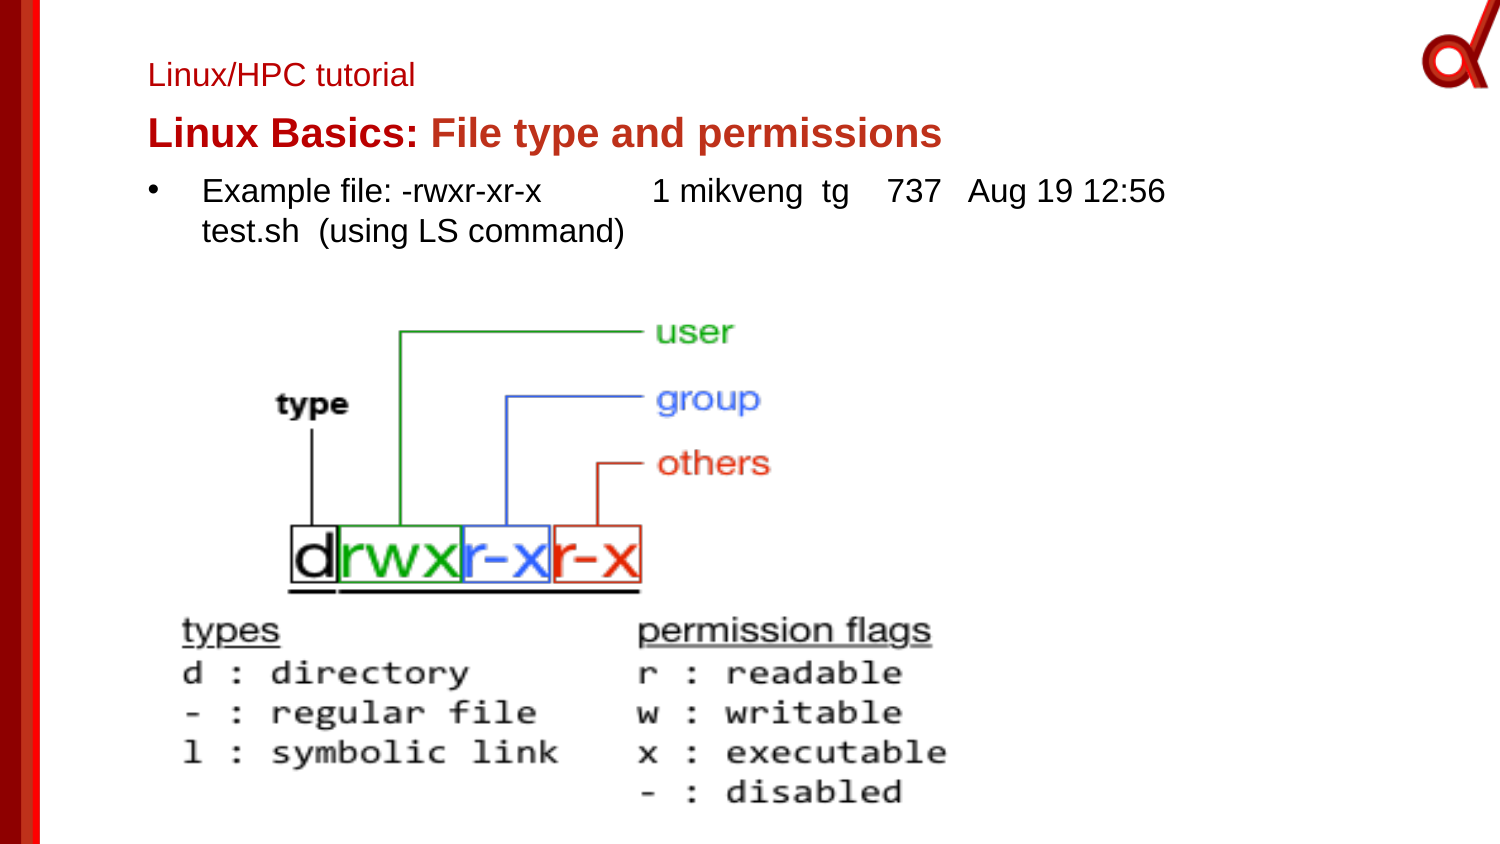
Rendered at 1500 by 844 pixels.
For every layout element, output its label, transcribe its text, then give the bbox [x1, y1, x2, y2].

picture [147, 281, 989, 844]
list Linux Basics: File type and permissions [147, 106, 1388, 157]
list Example file: -rwxr-xr-x 1 mikveng tg 737 Aug 19 12:56 test.sh (using LS command) [147, 169, 1280, 282]
title Linux/HPC tutorial [147, 53, 1388, 94]
